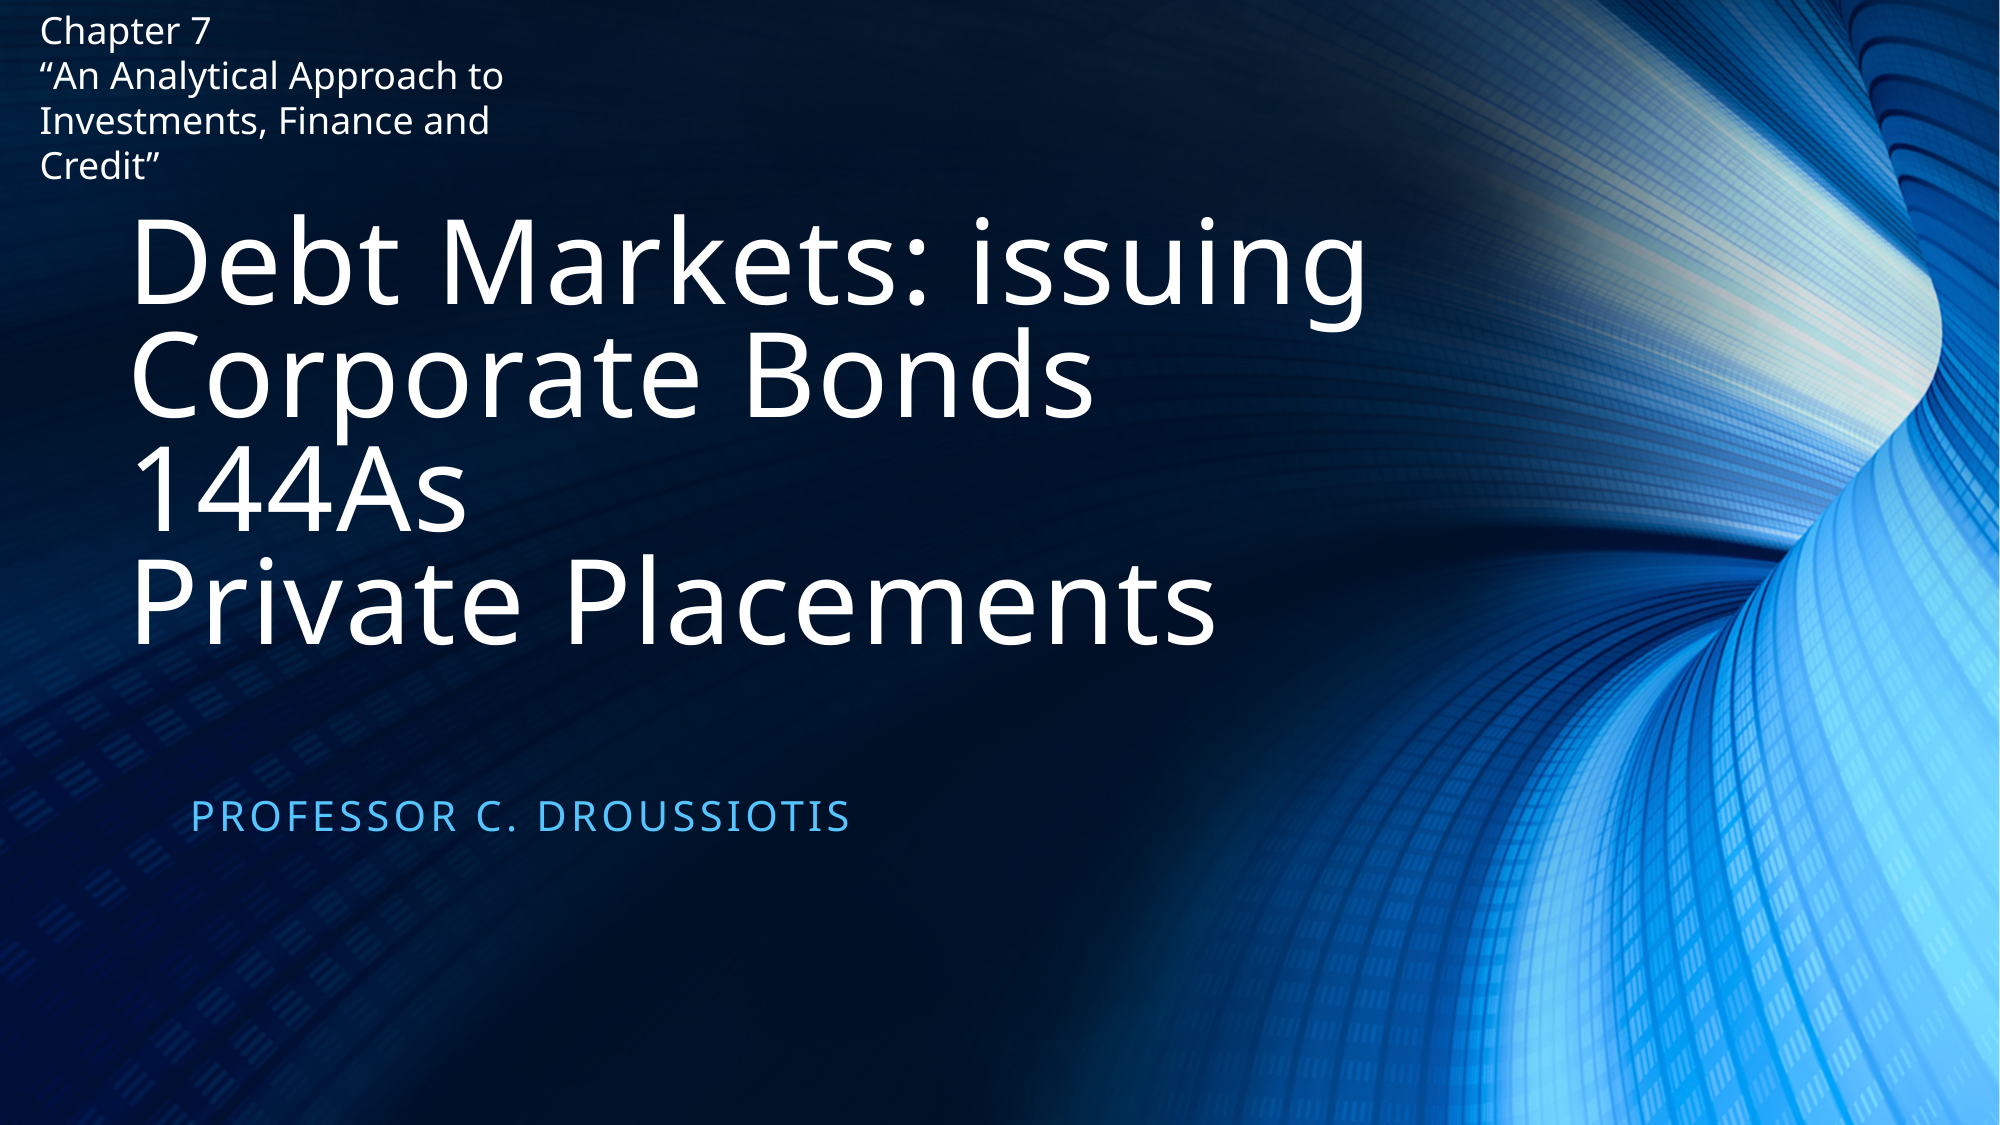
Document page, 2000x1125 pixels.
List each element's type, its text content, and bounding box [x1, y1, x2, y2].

text_box Chapter 7 “An Analytical Approach to Investments, Finance and Credit” [24, 0, 600, 195]
picture [0, 0, 2000, 1125]
title Debt Markets: issuing Corporate Bonds 144As Private Placements [112, 200, 1463, 675]
subtitle Professor C. droussiotis [174, 787, 1525, 988]
